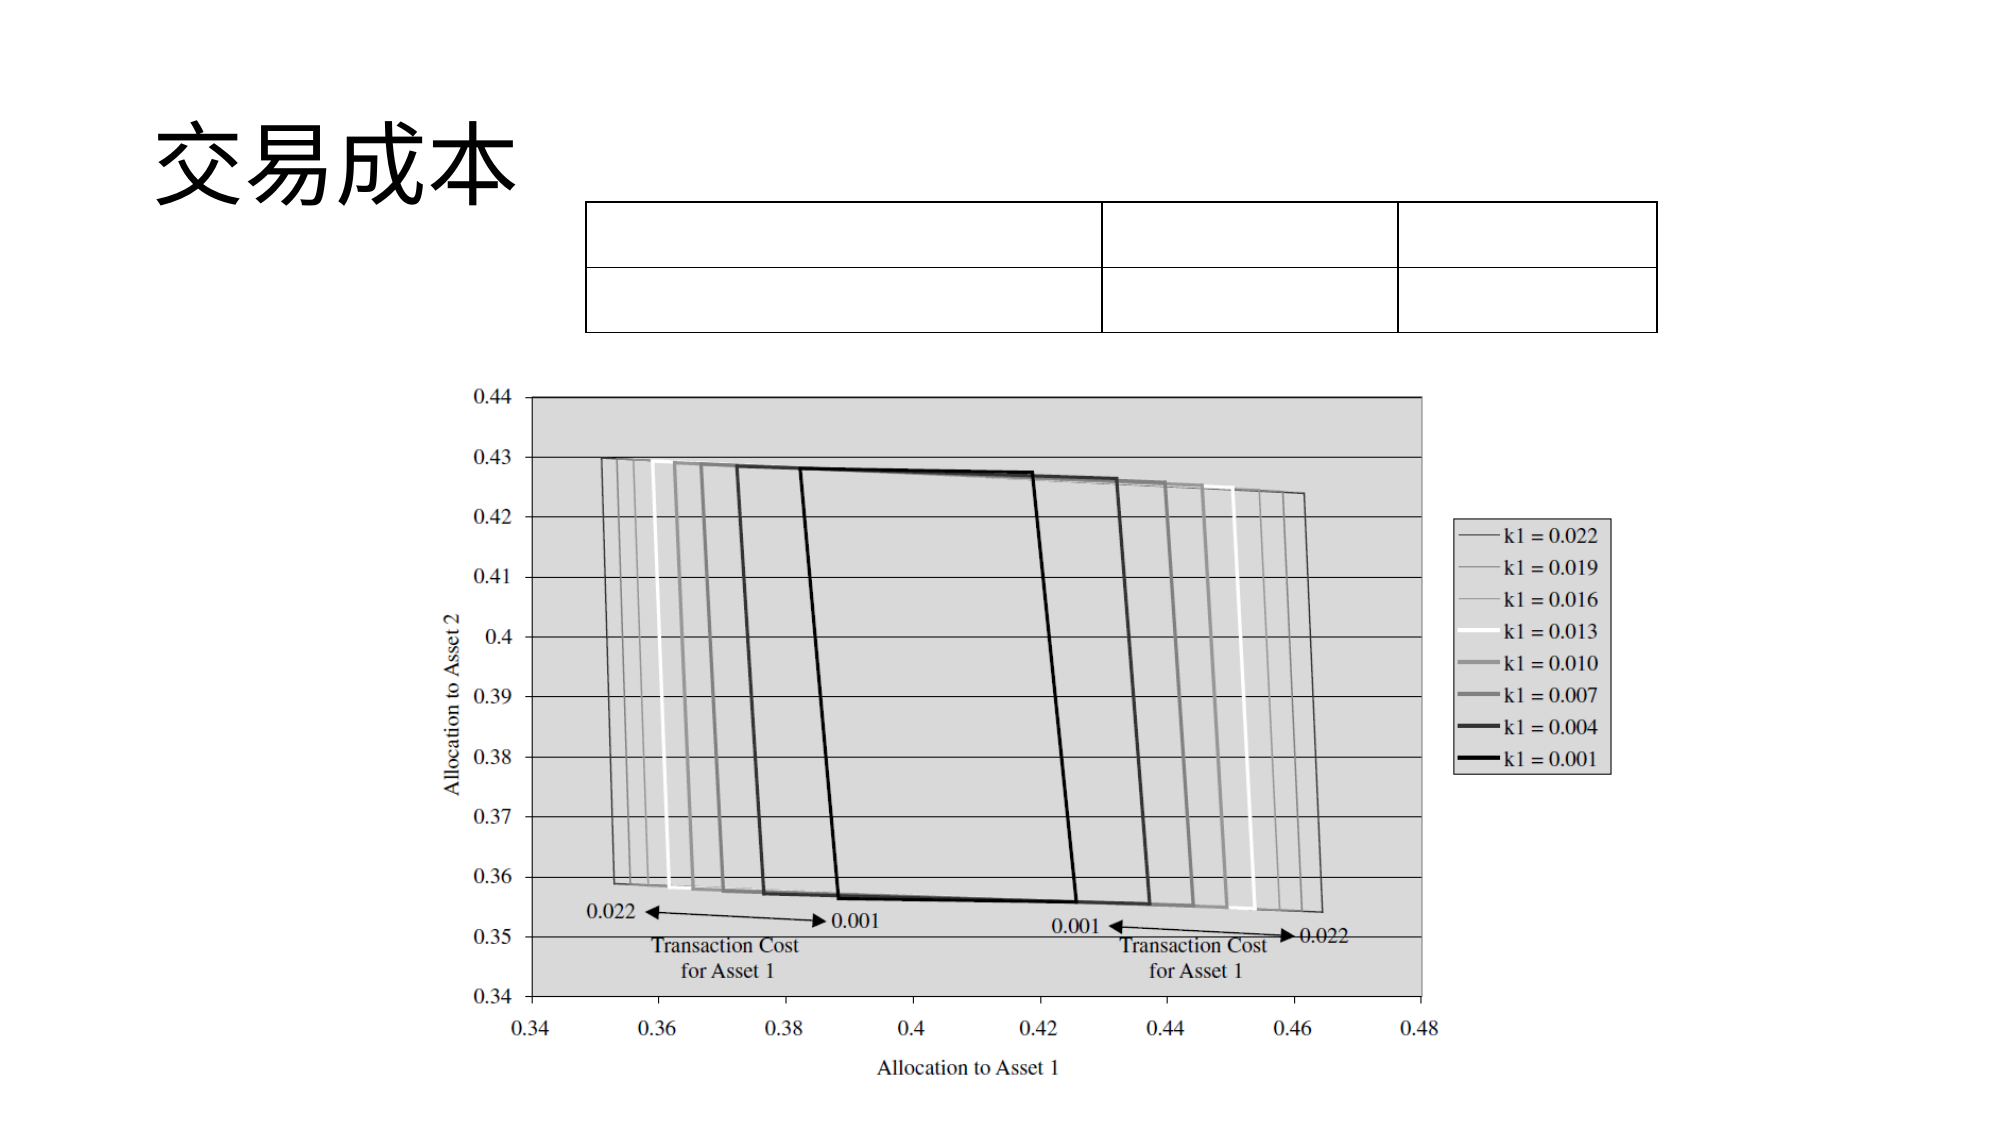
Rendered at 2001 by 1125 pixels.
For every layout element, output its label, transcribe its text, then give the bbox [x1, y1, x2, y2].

picture [382, 277, 1618, 1095]
title 交易成本 [137, 59, 1863, 278]
